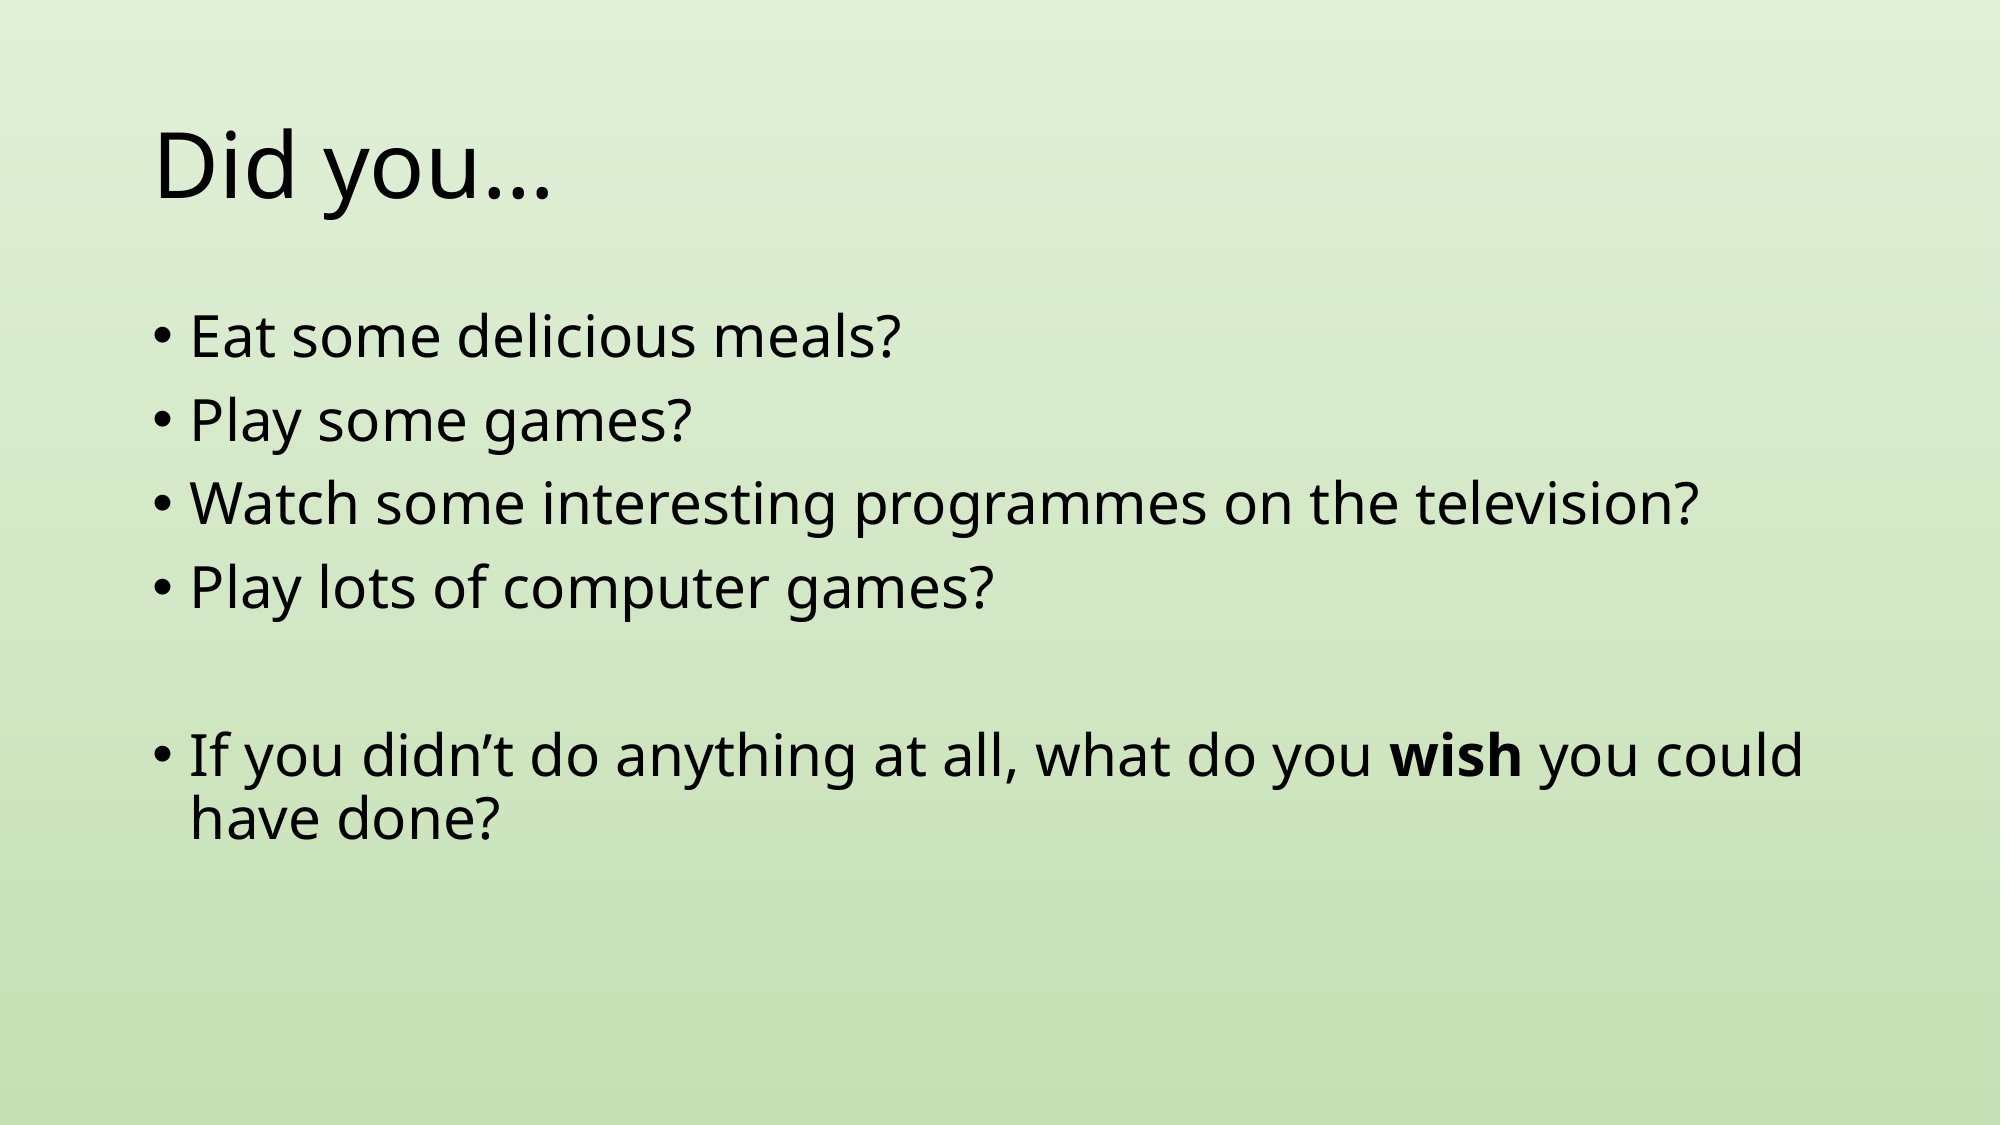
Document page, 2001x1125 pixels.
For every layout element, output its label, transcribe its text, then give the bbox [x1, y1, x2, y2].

list Eat some delicious meals? Play some games? Watch some interesting programmes on the television? Play lots of computer games? If you didn’t do anything at all, what do you wish you could have done? [137, 299, 1863, 1014]
title Did you… [137, 59, 1863, 278]
